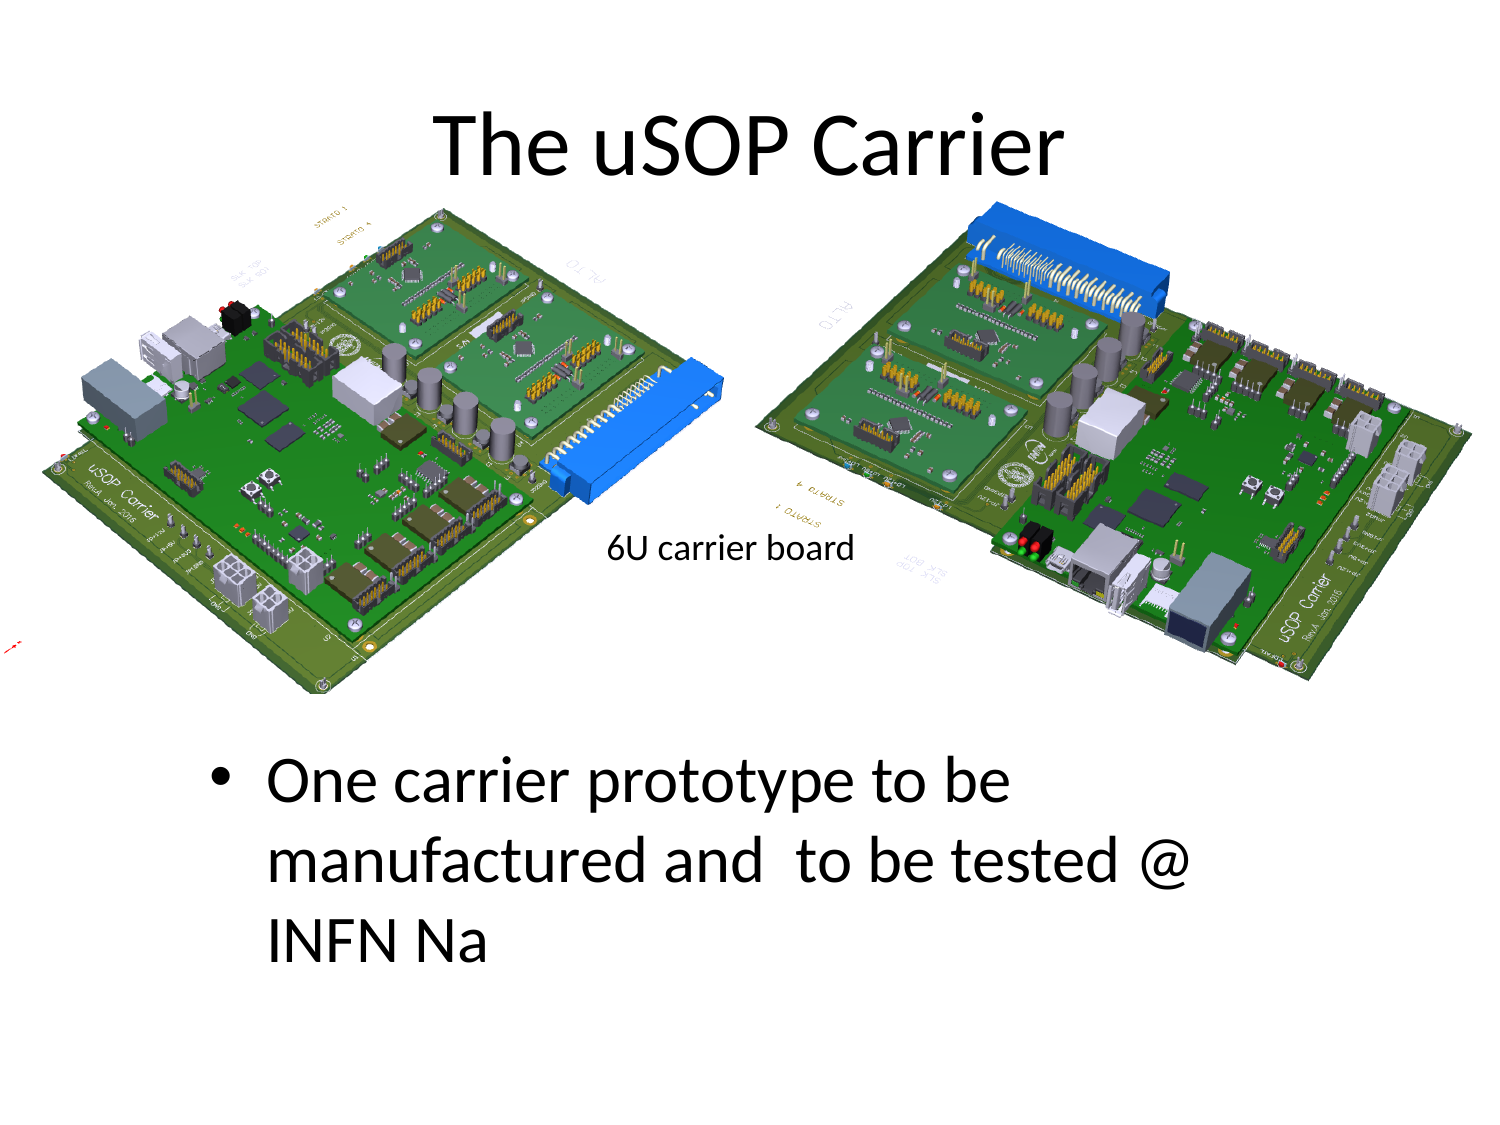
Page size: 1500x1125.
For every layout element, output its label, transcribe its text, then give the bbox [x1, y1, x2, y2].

title The uSOP Carrier [75, 45, 1425, 194]
list One carrier prototype to be manufactured and to be tested @ INFN Na [194, 727, 1353, 1077]
picture [3, 184, 1495, 701]
